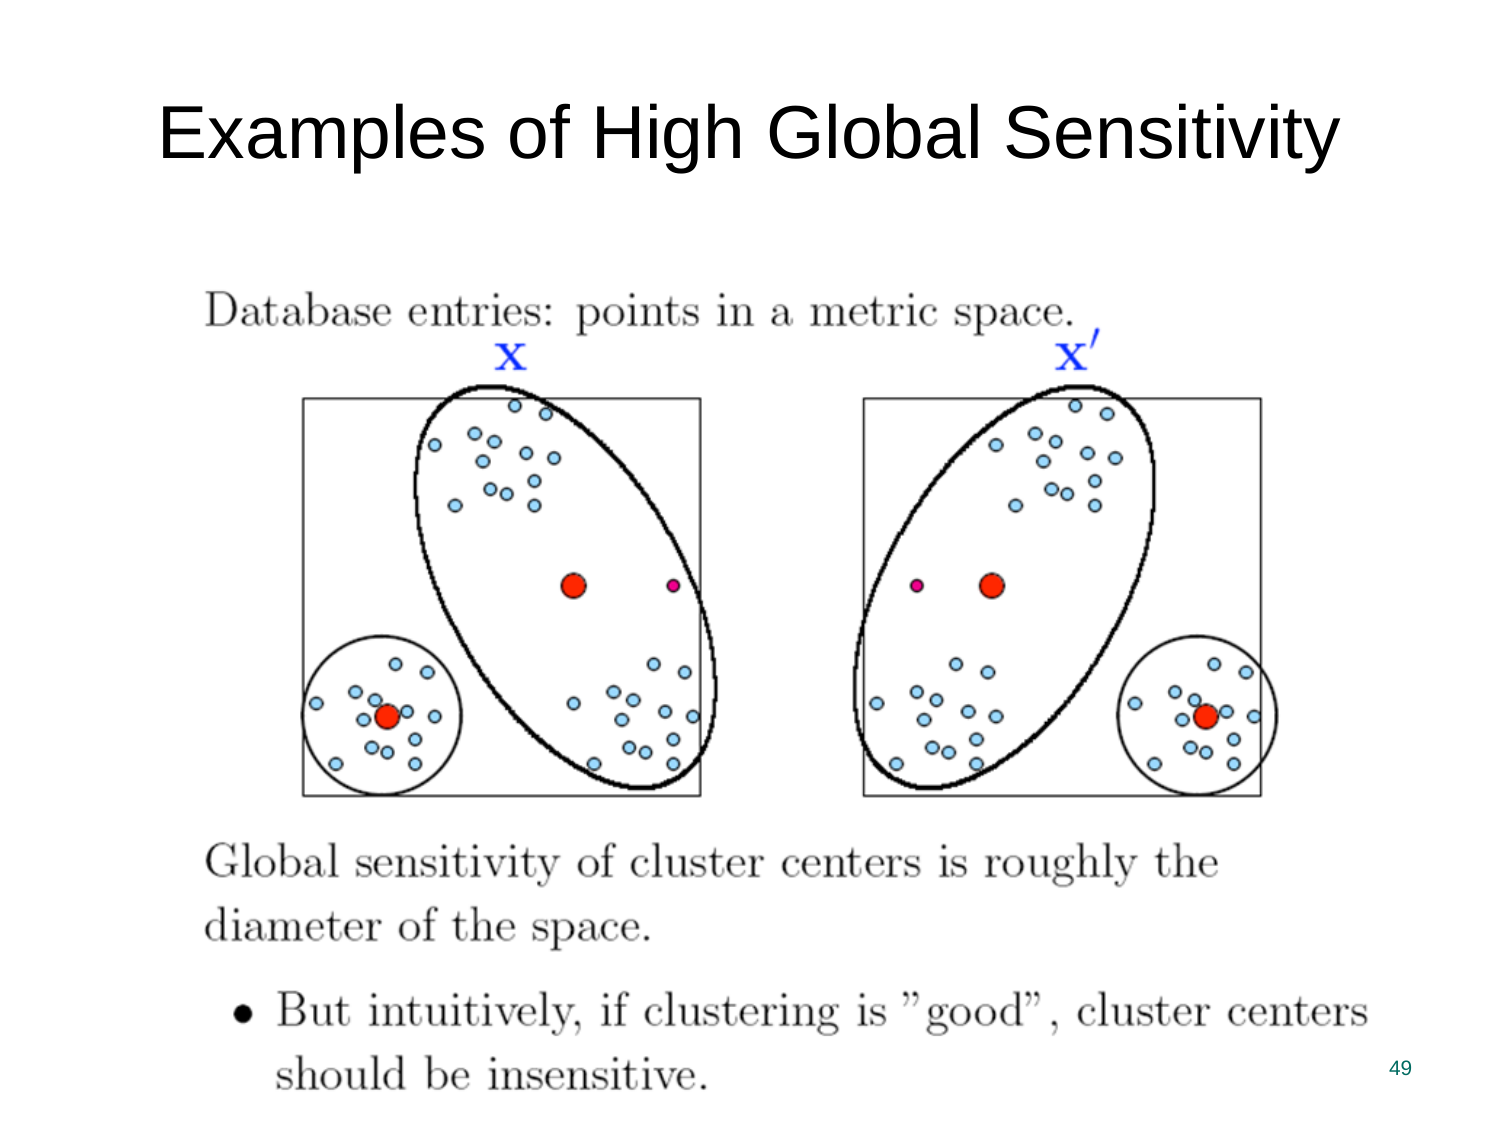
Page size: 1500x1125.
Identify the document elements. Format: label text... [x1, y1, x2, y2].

title Examples of High Global Sensitivity [75, 25, 1425, 231]
picture [174, 274, 1388, 1119]
